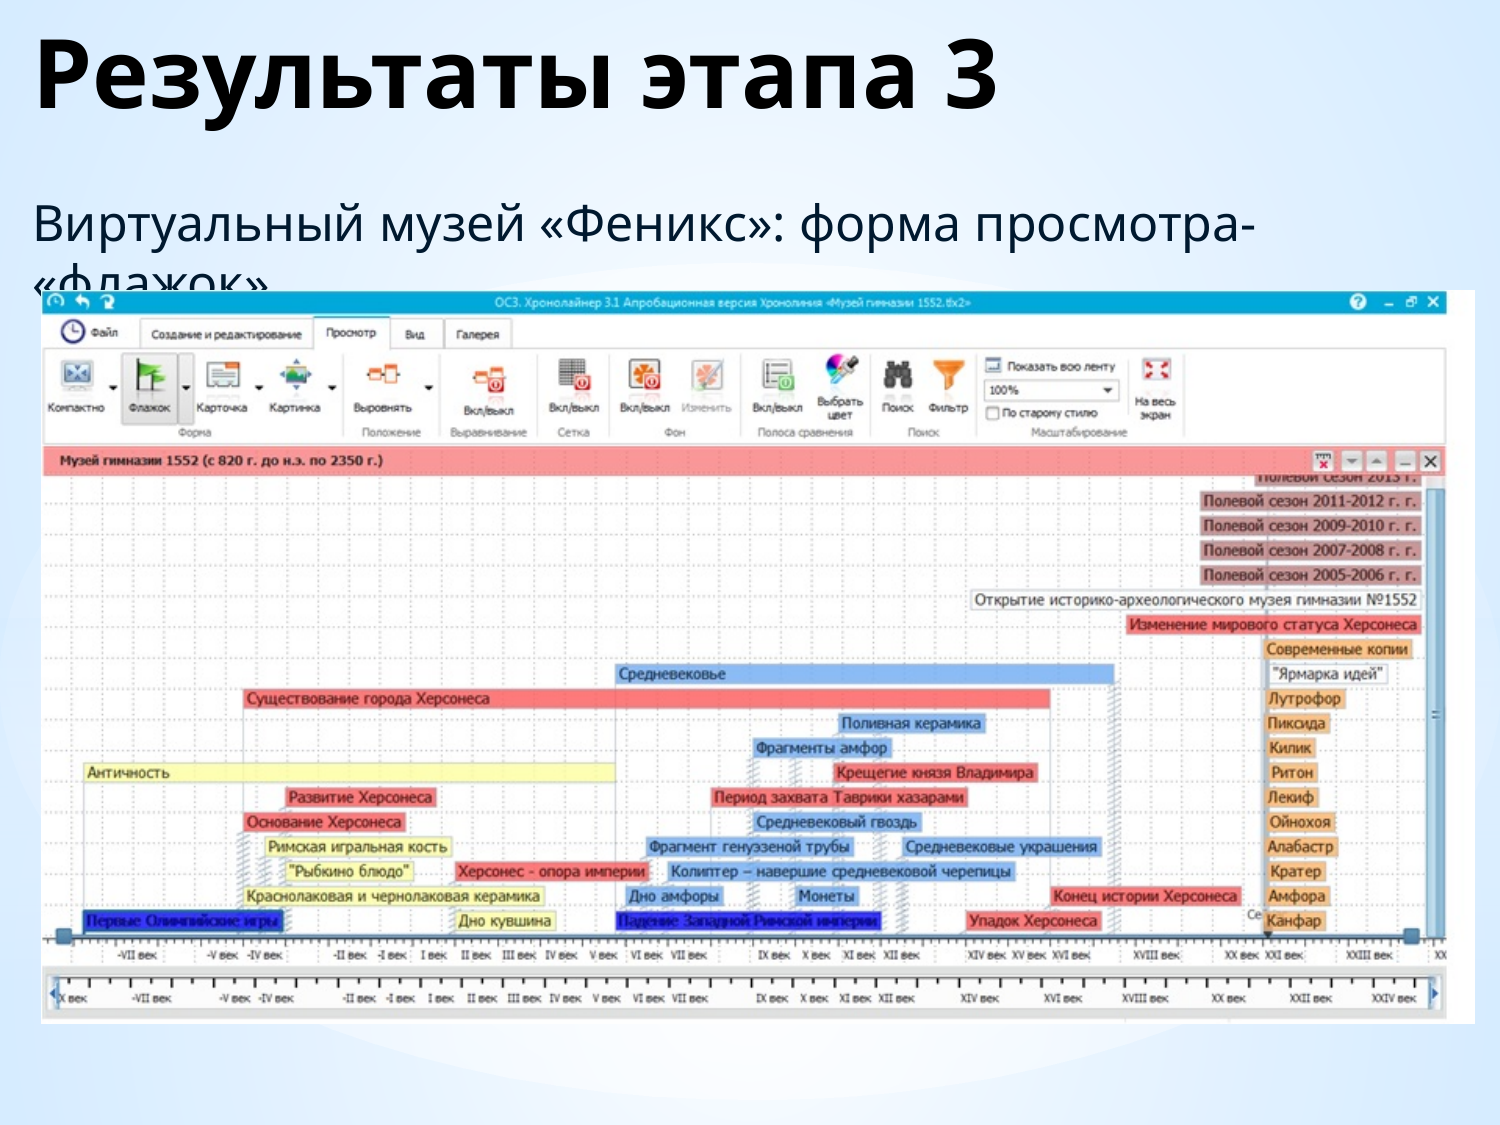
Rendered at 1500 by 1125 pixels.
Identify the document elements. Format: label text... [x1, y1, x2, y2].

title Результаты этапа 3 [17, 5, 1086, 184]
text_box Виртуальный музей «Феникс»: форма просмотра- «флажок» [17, 184, 1500, 320]
picture [40, 290, 1475, 1024]
